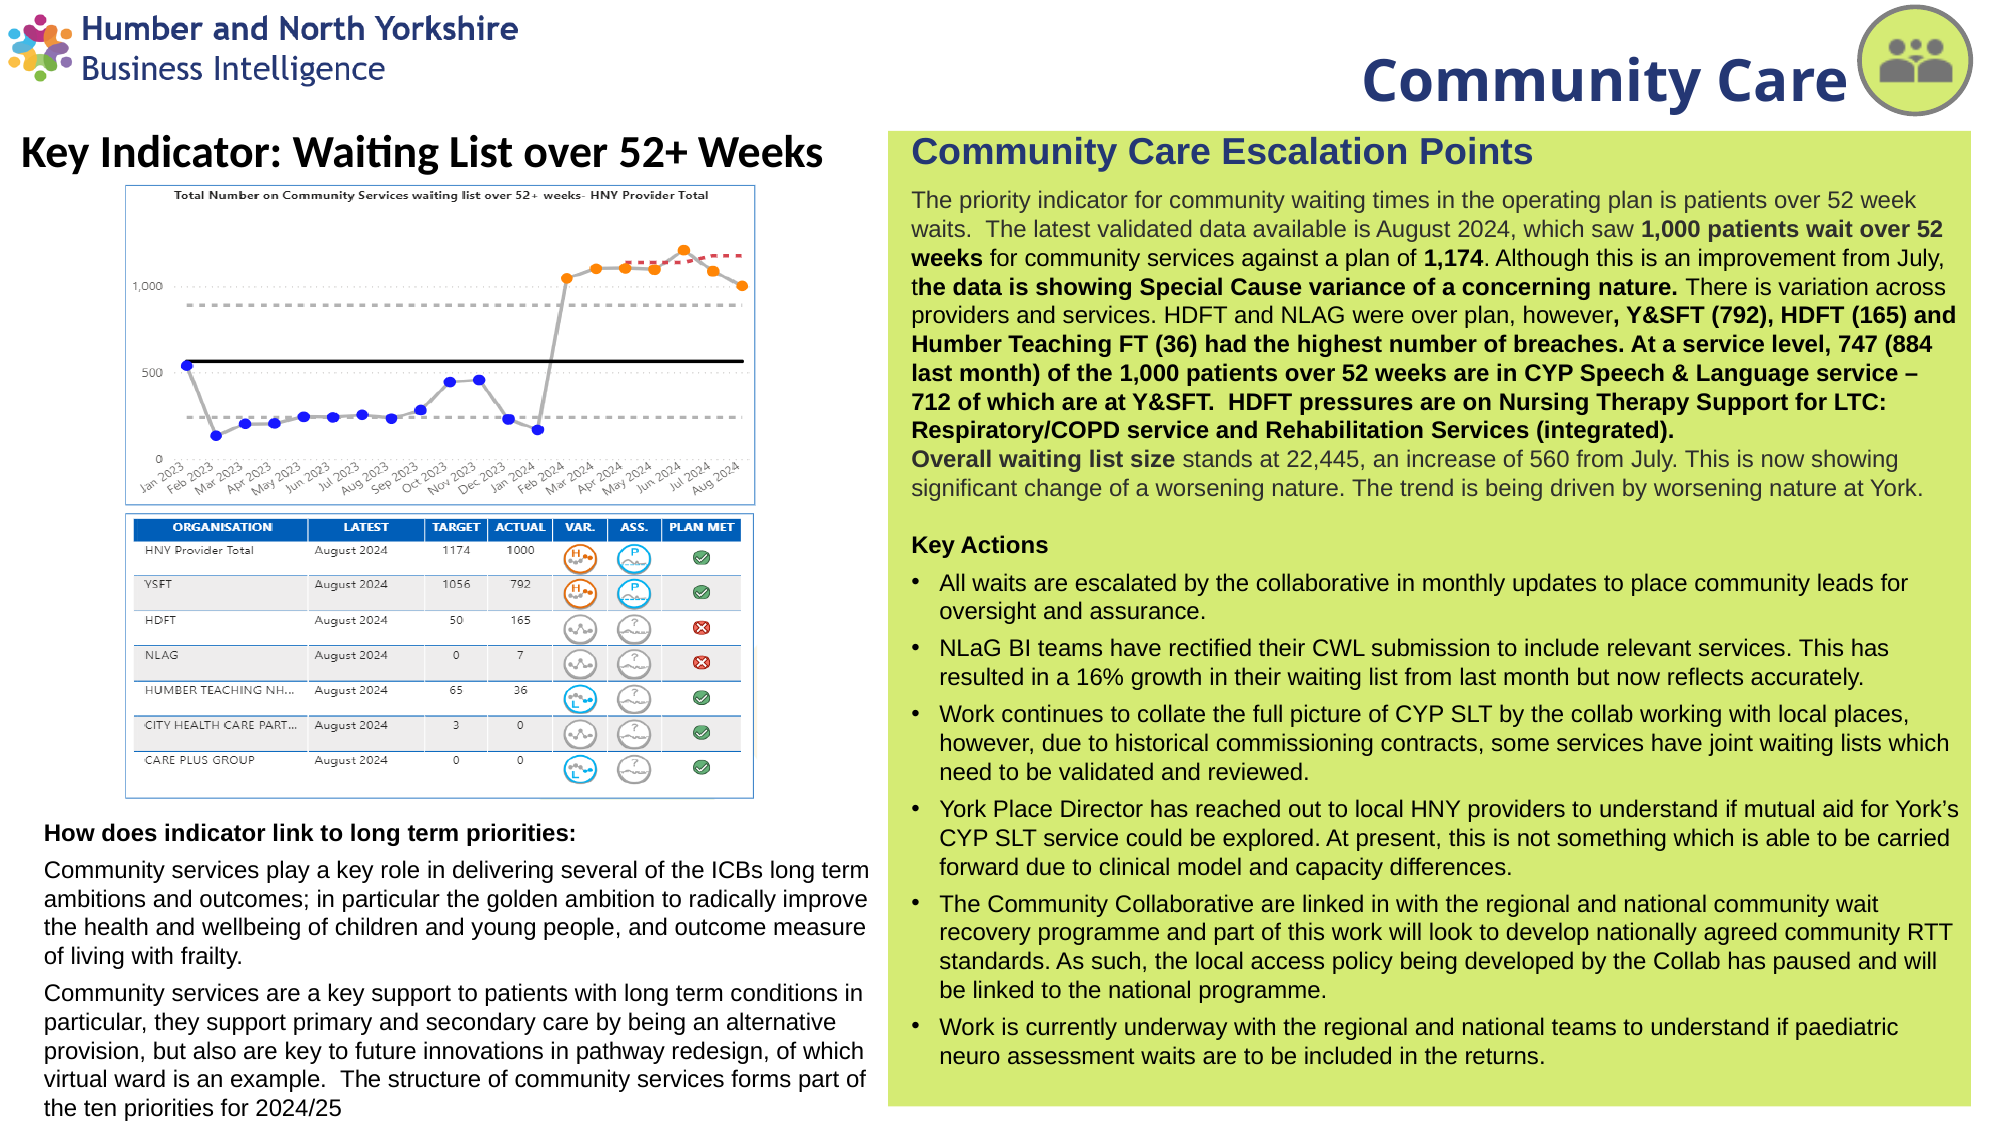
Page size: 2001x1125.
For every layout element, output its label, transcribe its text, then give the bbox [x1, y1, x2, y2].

text_box [887, 130, 1972, 1107]
picture [125, 183, 758, 800]
text_box Community Care Escalation Points The priority indicator for community waiting times in the operating plan is patients over 52 week waits. The latest validated data available is August 2024, which saw 1,000 patients wait over 52 weeks for community services against a plan of 1,174. Although this is an improvement from July, the data is showing Special Cause variance of a concerning nature. There is variation across providers and services. HDFT and NLAG were over plan, however, Y&SFT (792), HDFT (165) and Humber Teaching FT (36) had the highest number of breaches. At a service level, 747 (884 last month) of the 1,000 patients over 52 weeks are in CYP Speech & Language service – 712 of which are at Y&SFT. HDFT pressures are on Nursing Therapy Support for LTC: Respiratory/COPD service and Rehabilitation Services (integrated). Overall waiting list size stands at 22,445, an increase of 560 from July. This is now showing significant change of a worsening nature. The trend is being driven by worsening nature at York. Key Actions All waits are escalated by the collaborative in monthly updates to place community leads for oversight and assurance. NLaG BI teams have rectified their CWL submission to include relevant services. This has resulted in a 16% growth in their waiting list from last month but now reflects accurately. Work continues to collate the full picture of CYP SLT by the collab working with local places, however, due to historical commissioning contracts, some services have joint waiting lists which need to be validated and reviewed. York Place Director has reached out to local HNY providers to understand if mutual aid for York’s CYP SLT service could be explored. At present, this is not something which is able to be carried forward due to clinical model and capacity differences. The Community Collaborative are linked in with the regional and national community wait recovery programme and part of this work will look to develop nationally agreed community RTT standards. As such, the local access policy being developed by the Collab has paused and will be linked to the national programme. Work is currently underway with the regional and national teams to understand if paediatric neuro assessment waits are to be included in the returns. [896, 120, 1980, 1077]
text_box How does indicator link to long term priorities: Community services play a key role in delivering several of the ICBs long term ambitions and outcomes; in particular the golden ambition to radically improve the health and wellbeing of children and young people, and outcome measure of living with frailty. Community services are a key support to patients with long term conditions in particular, they support primary and secondary care by being an alternative provision, but also are key to future innovations in pathway redesign, of which virtual ward is an example. The structure of community services forms part of the ten priorities for 2024/25 [29, 809, 905, 1125]
text_box Community Care [1346, 35, 1864, 120]
picture [0, 0, 526, 95]
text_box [1859, 6, 1971, 114]
text_box Key Indicator: Waiting List over 52+ Weeks [0, 113, 846, 184]
